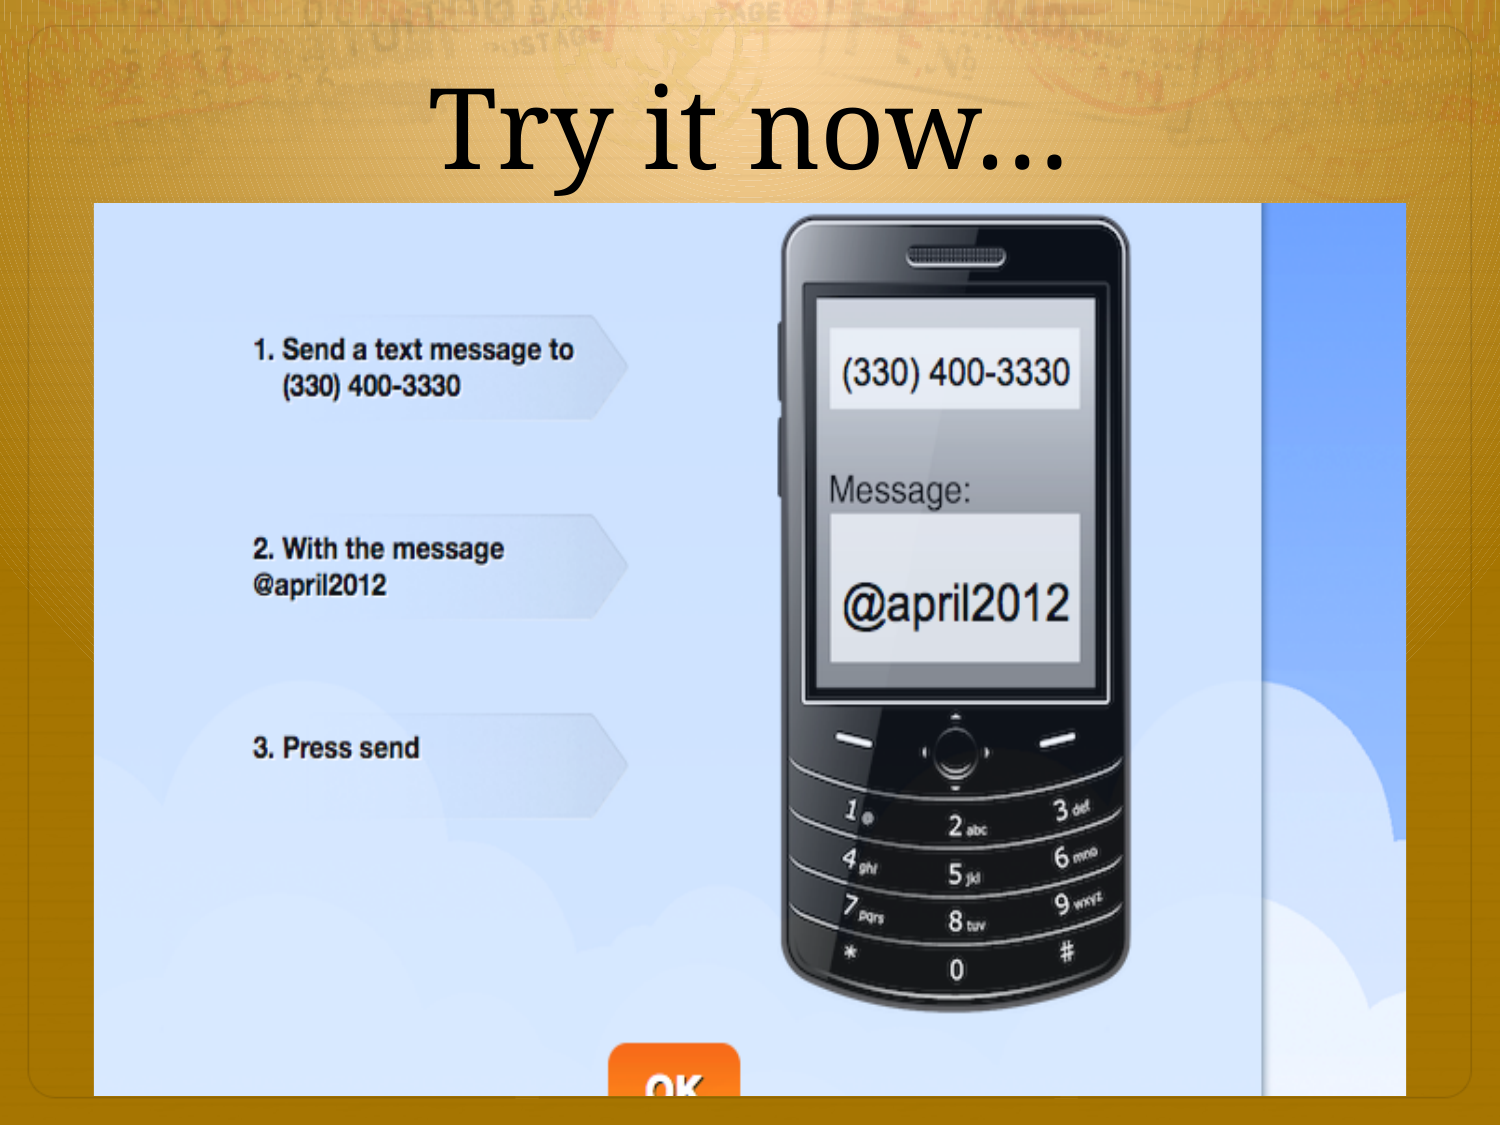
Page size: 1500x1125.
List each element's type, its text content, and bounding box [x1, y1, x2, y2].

title Try it now… [93, 45, 1407, 203]
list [93, 203, 1407, 1096]
picture [0, 0, 1500, 1125]
